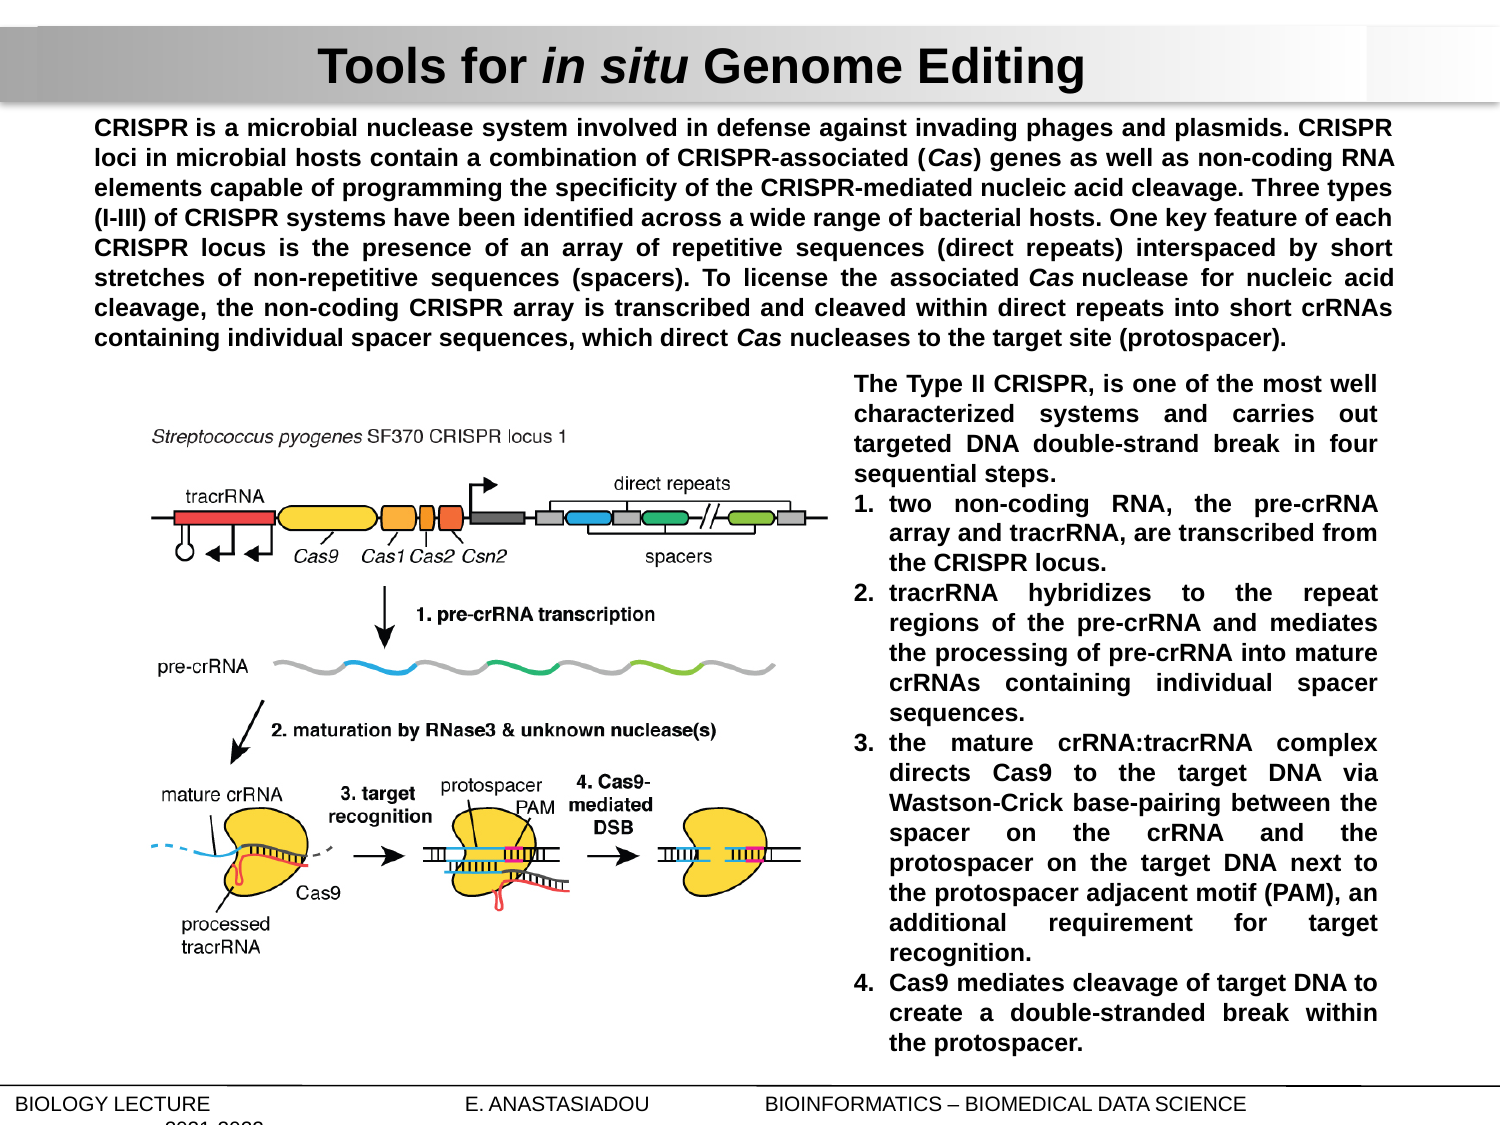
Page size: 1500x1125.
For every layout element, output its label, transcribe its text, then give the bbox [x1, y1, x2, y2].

text_box Biology Lecture E. Anastasiadou Bioinformatics – Biomedical Data Science 2021-2022 [0, 1093, 1500, 1125]
text_box The Type II CRISPR, is one of the most well characterized systems and carries out targeted DNA double-strand break in four sequential steps. two non-coding RNA, the pre-crRNA array and tracrRNA, are transcribed from the CRISPR locus. tracrRNA hybridizes to the repeat regions of the pre-crRNA and mediates the processing of pre-crRNA into mature crRNAs containing individual spacer sequences. the mature crRNA:tracrRNA complex directs Cas9 to the target DNA via Wastson-Crick base-pairing between the spacer on the crRNA and the protospacer on the target DNA next to the protospacer adjacent motif (PAM), an additional requirement for target recognition. Cas9 mediates cleavage of target DNA to create a double-stranded break within the protospacer. [839, 359, 1394, 1064]
picture [146, 418, 831, 964]
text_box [0, 26, 1500, 103]
text_box CRISPR is a microbial nuclease system involved in defense against invading phages and plasmids. CRISPR loci in microbial hosts contain a combination of CRISPR-associated (Cas) genes as well as non-coding RNA elements capable of programming the specificity of the CRISPR-mediated nucleic acid cleavage. Three types (I-III) of CRISPR systems have been identified across a wide range of bacterial hosts. One key feature of each CRISPR locus is the presence of an array of repetitive sequences (direct repeats) interspaced by short stretches of non-repetitive sequences (spacers). To license the associated Cas nuclease for nucleic acid cleavage, the non-coding CRISPR array is transcribed and cleaved within direct repeats into short crRNAs containing individual spacer sequences, which direct Cas nucleases to the target site (protospacer). [79, 113, 1411, 359]
